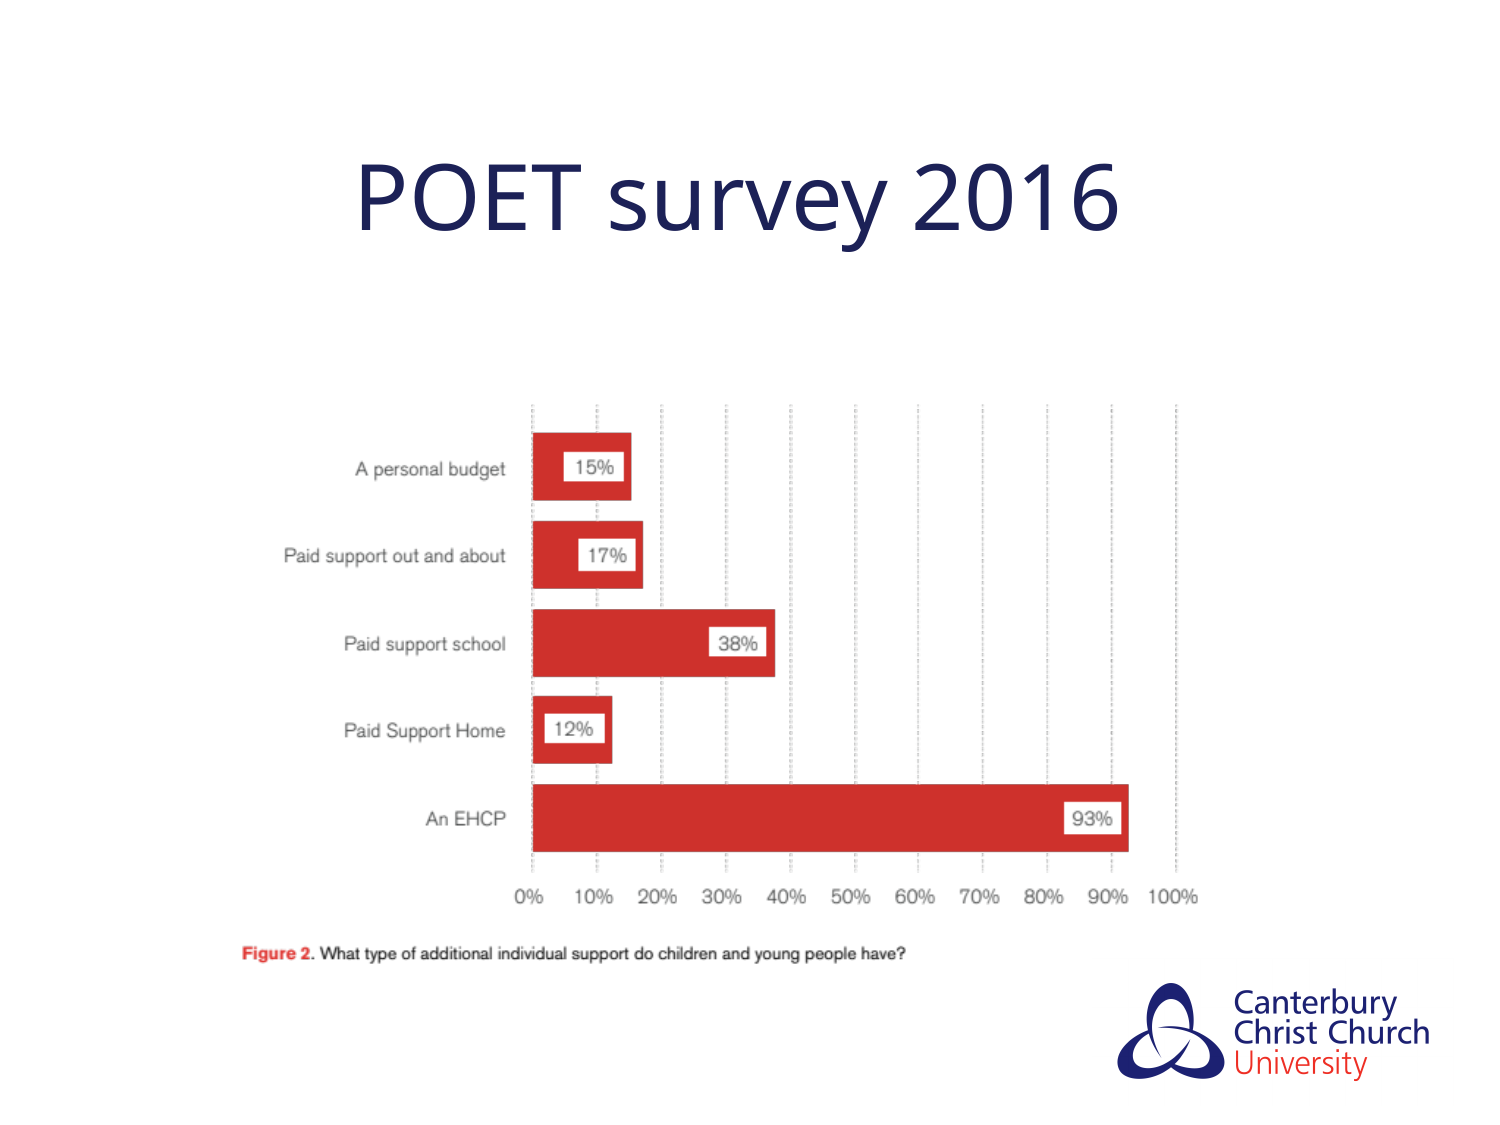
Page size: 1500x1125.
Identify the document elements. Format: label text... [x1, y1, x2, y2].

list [159, 361, 1322, 981]
picture [1092, 958, 1454, 1106]
title POET survey 2016 [112, 99, 1388, 288]
